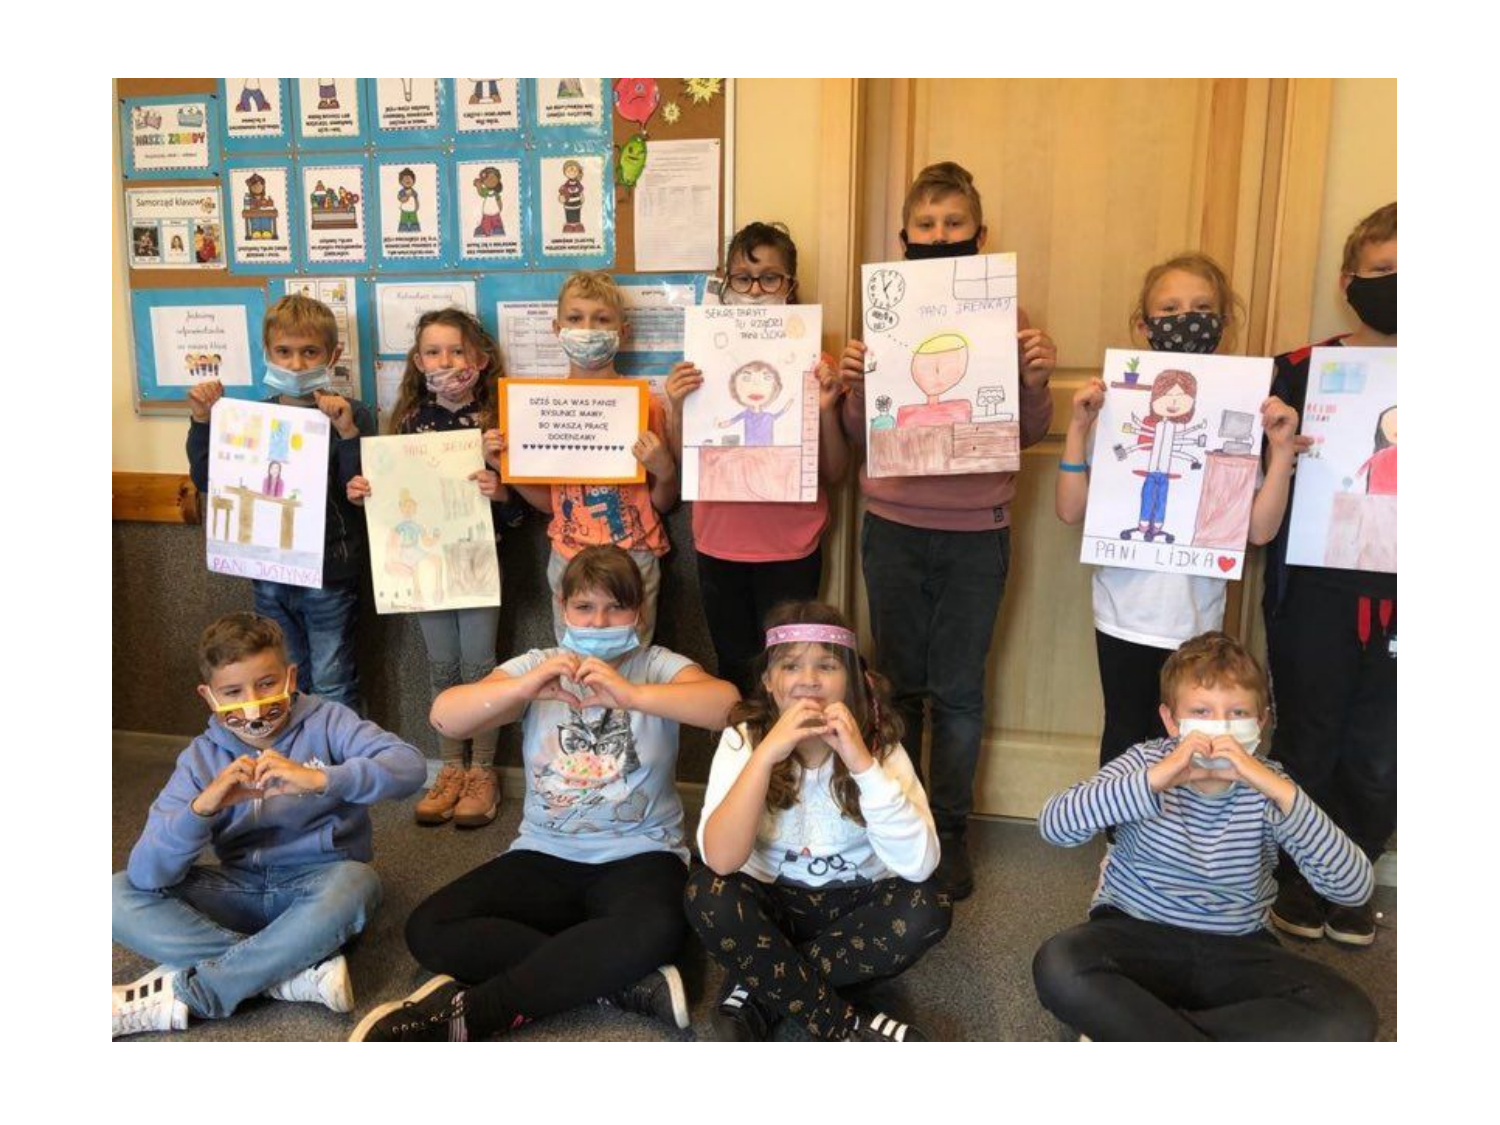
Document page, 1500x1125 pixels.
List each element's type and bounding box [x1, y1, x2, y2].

list [111, 77, 1397, 1042]
